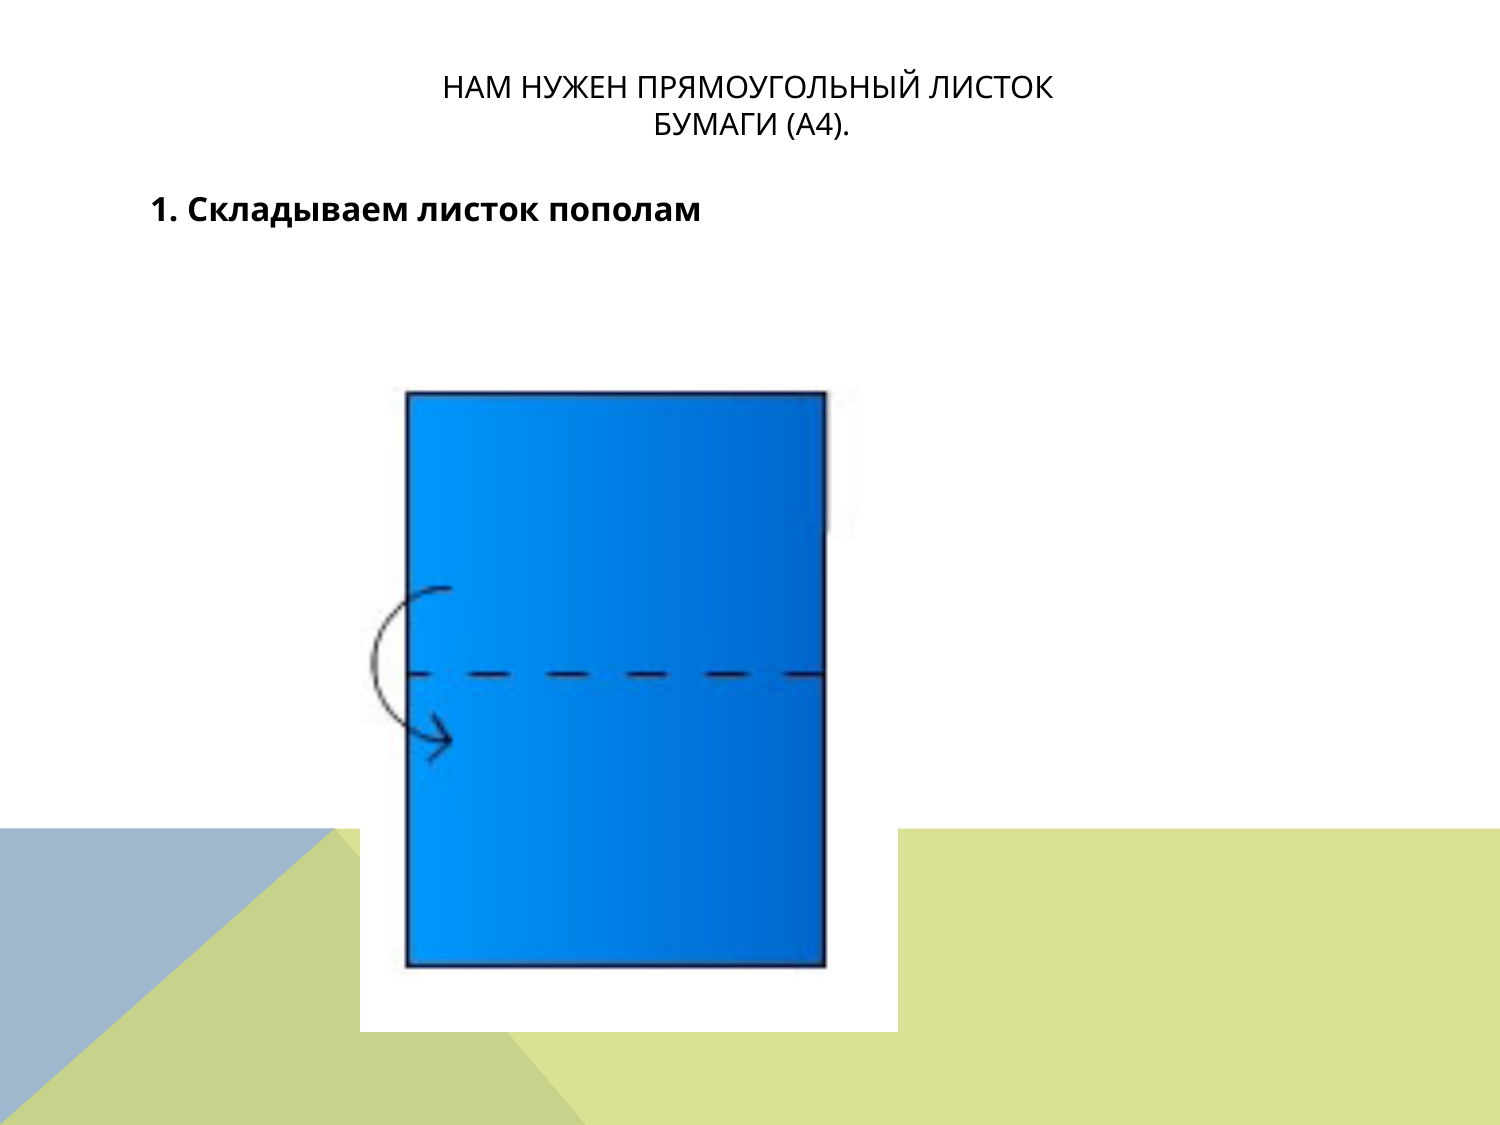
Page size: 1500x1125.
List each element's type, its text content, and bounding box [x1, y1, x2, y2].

title Нам нужен прямоугольный листок бумаги (А4). [135, 60, 1369, 150]
list 1. Складываем листок пополам [135, 180, 1369, 768]
picture [359, 385, 898, 1032]
